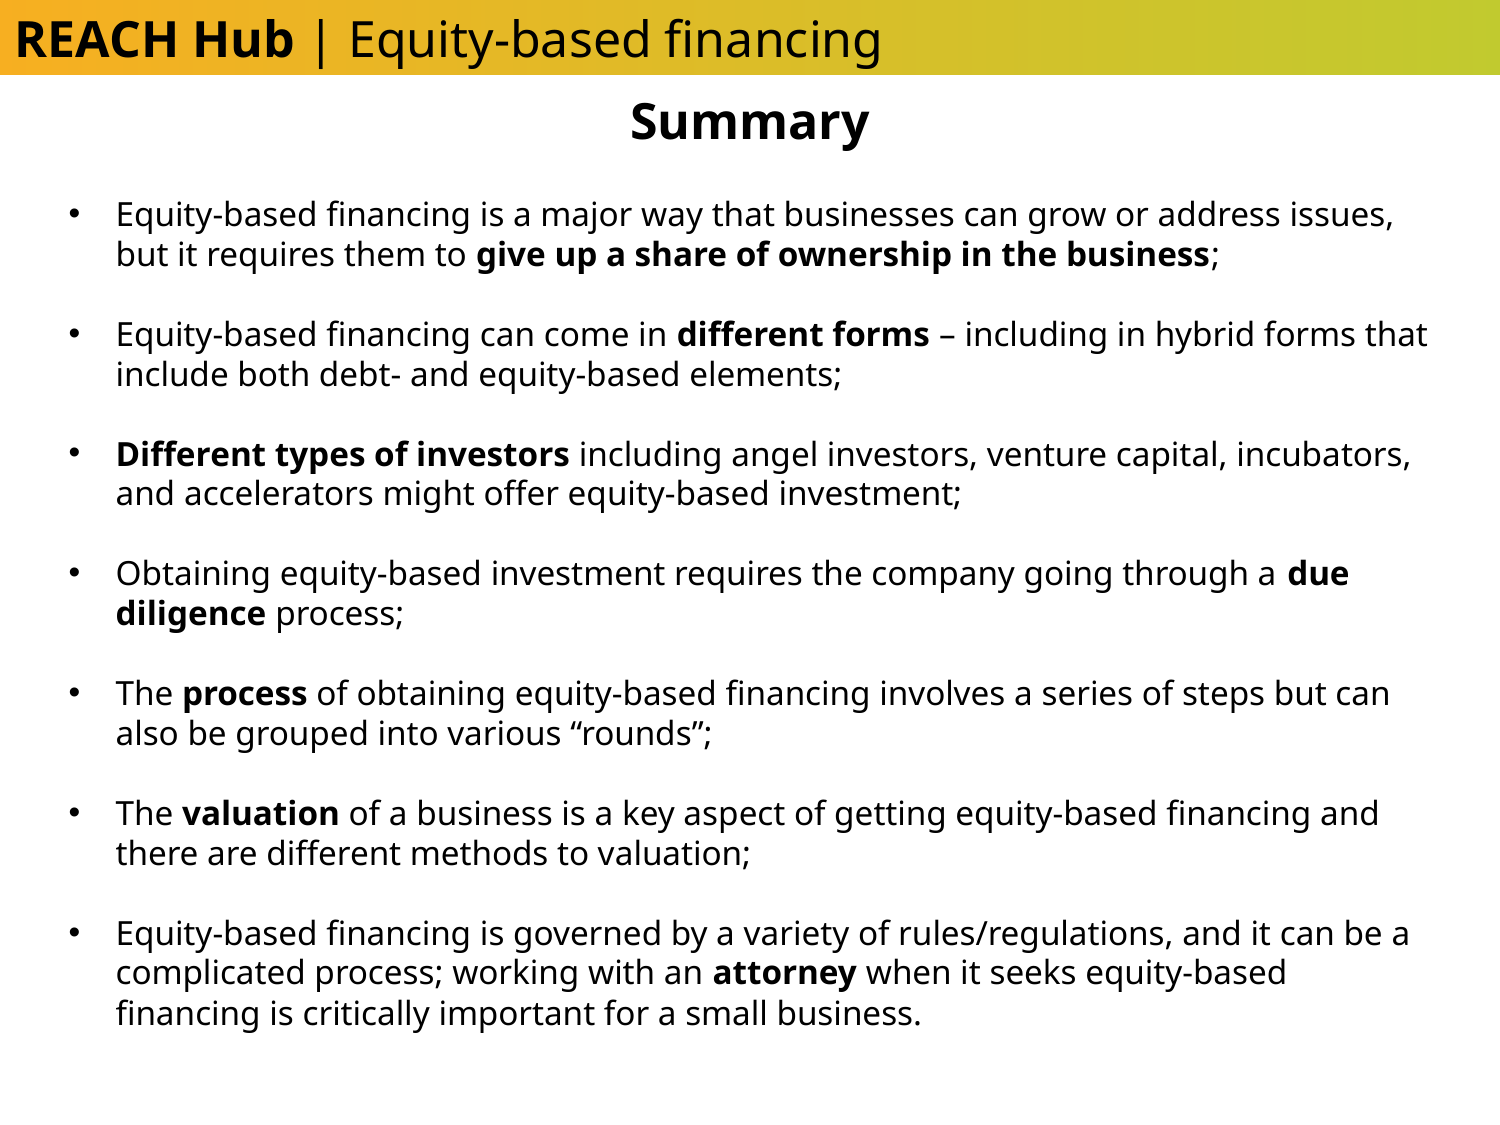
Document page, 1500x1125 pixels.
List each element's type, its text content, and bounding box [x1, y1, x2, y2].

text_box Summary [30, 82, 1470, 158]
text_box Equity-based financing is a major way that businesses can grow or address issues, but it requires them to give up a share of ownership in the business; Equity-based financing can come in different forms – including in hybrid forms that include both debt- and equity-based elements; Different types of investors including angel investors, venture capital, incubators, and accelerators might offer equity-based investment; Obtaining equity-based investment requires the company going through a due diligence process; The process of obtaining equity-based financing involves a series of steps but can also be grouped into various “rounds”; The valuation of a business is a key aspect of getting equity-based financing and there are different methods to valuation; Equity-based financing is governed by a variety of rules/regulations, and it can be a complicated process; working with an attorney when it seeks equity-based financing is critically important for a small business. [53, 185, 1447, 1039]
text_box REACH Hub | Equity-based financing [0, 0, 1500, 75]
